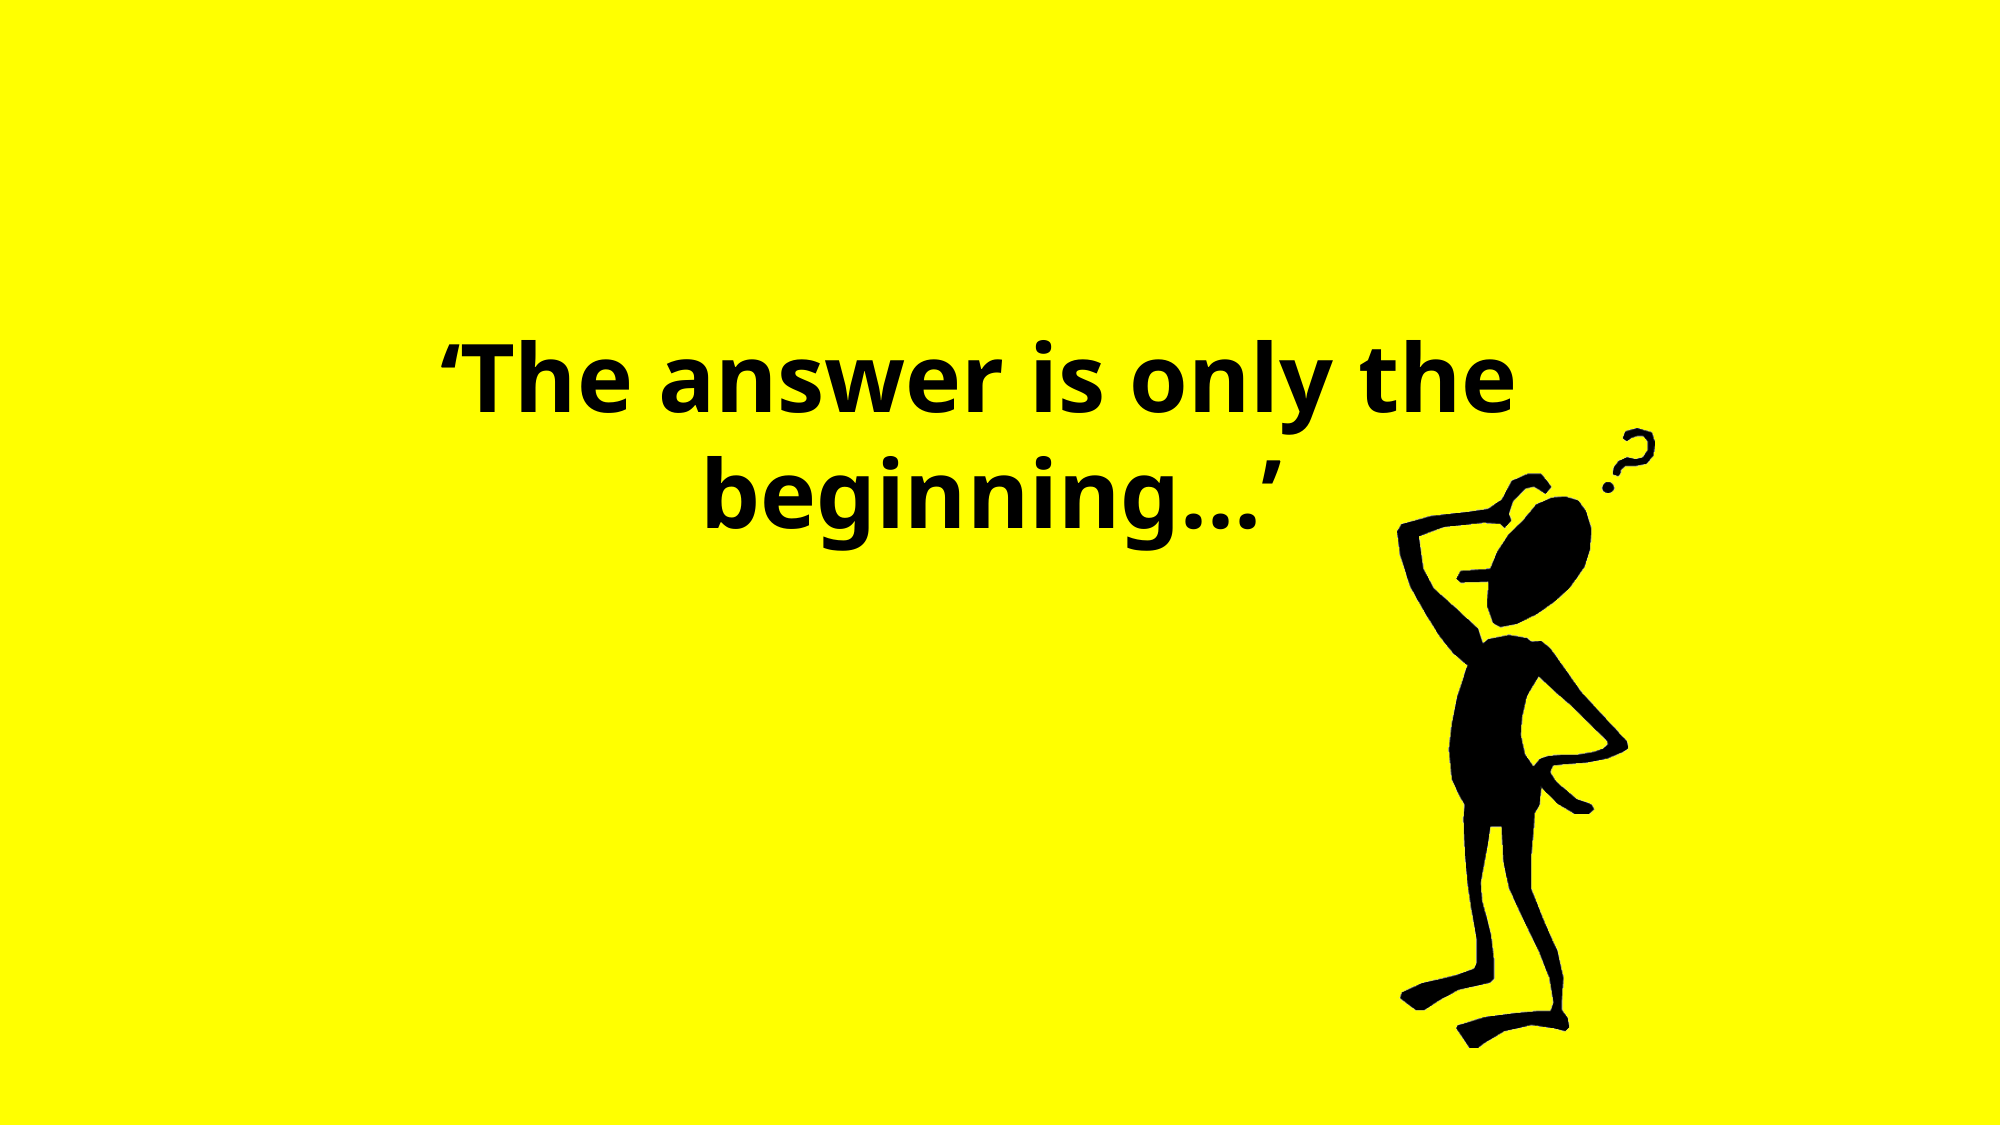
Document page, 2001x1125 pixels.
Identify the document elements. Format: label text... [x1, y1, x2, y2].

picture [1397, 428, 1655, 1048]
list ‘The answer is only the beginning…’ [128, 115, 1854, 1033]
